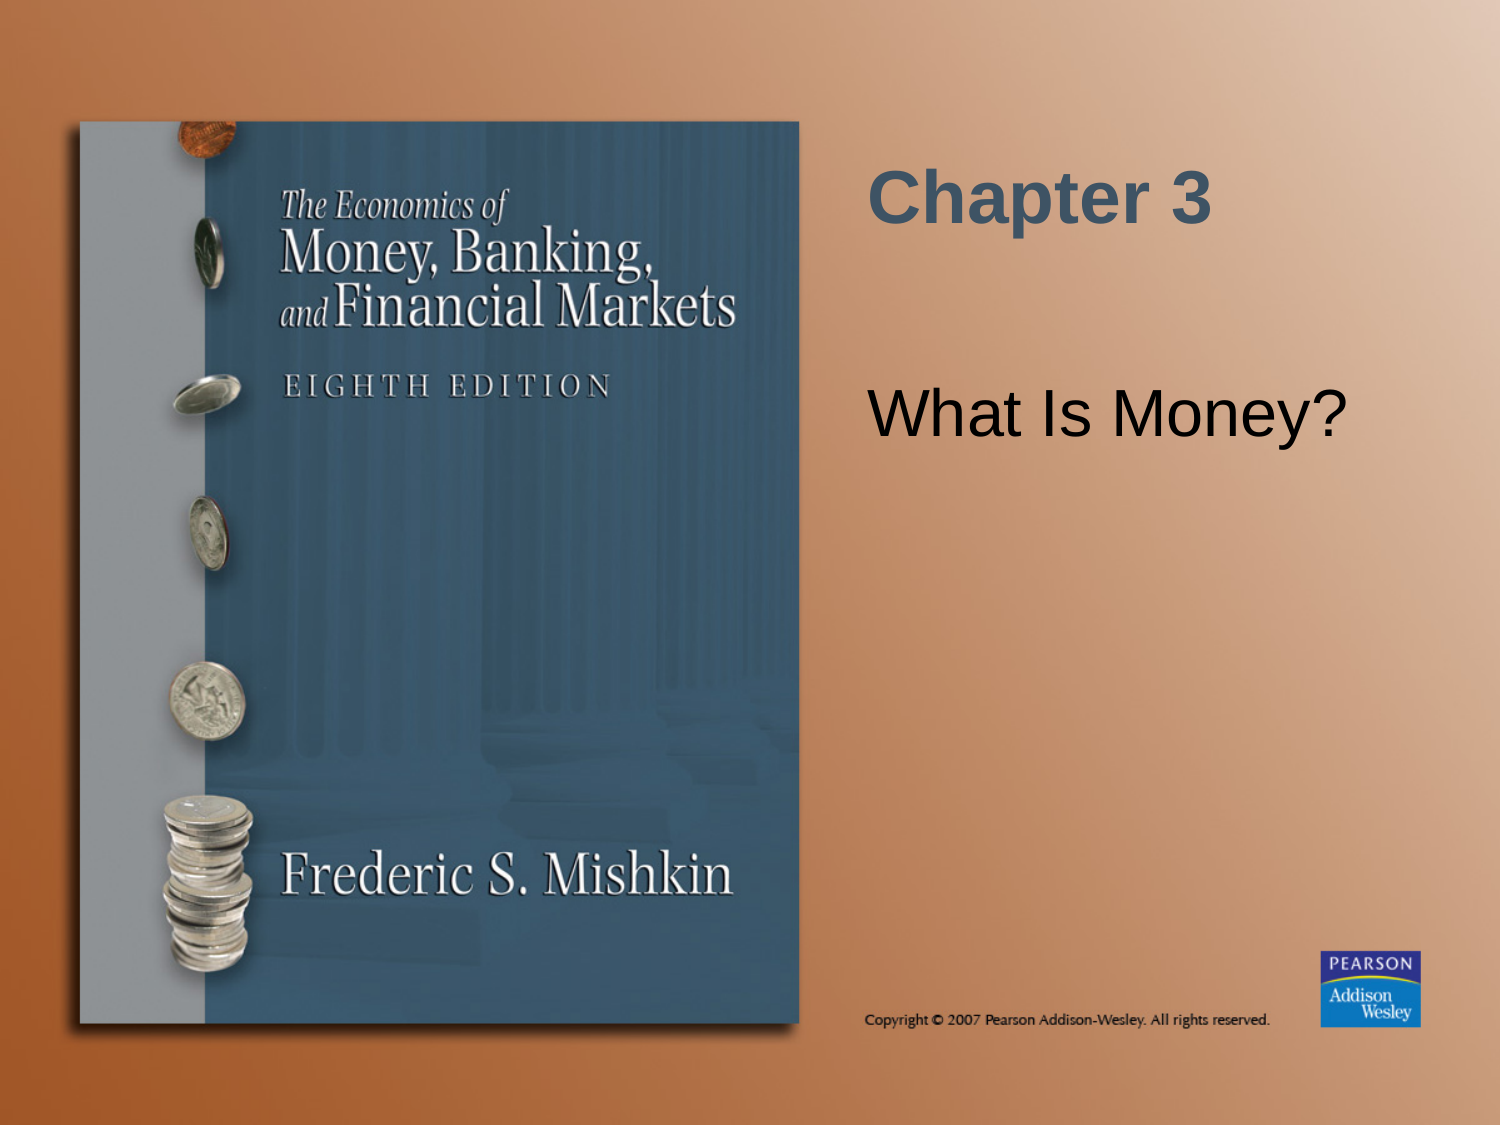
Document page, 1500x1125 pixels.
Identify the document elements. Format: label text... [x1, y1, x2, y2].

title Chapter 3 [852, 140, 1430, 341]
picture [0, 0, 1500, 1125]
subtitle What Is Money? [852, 362, 1430, 900]
